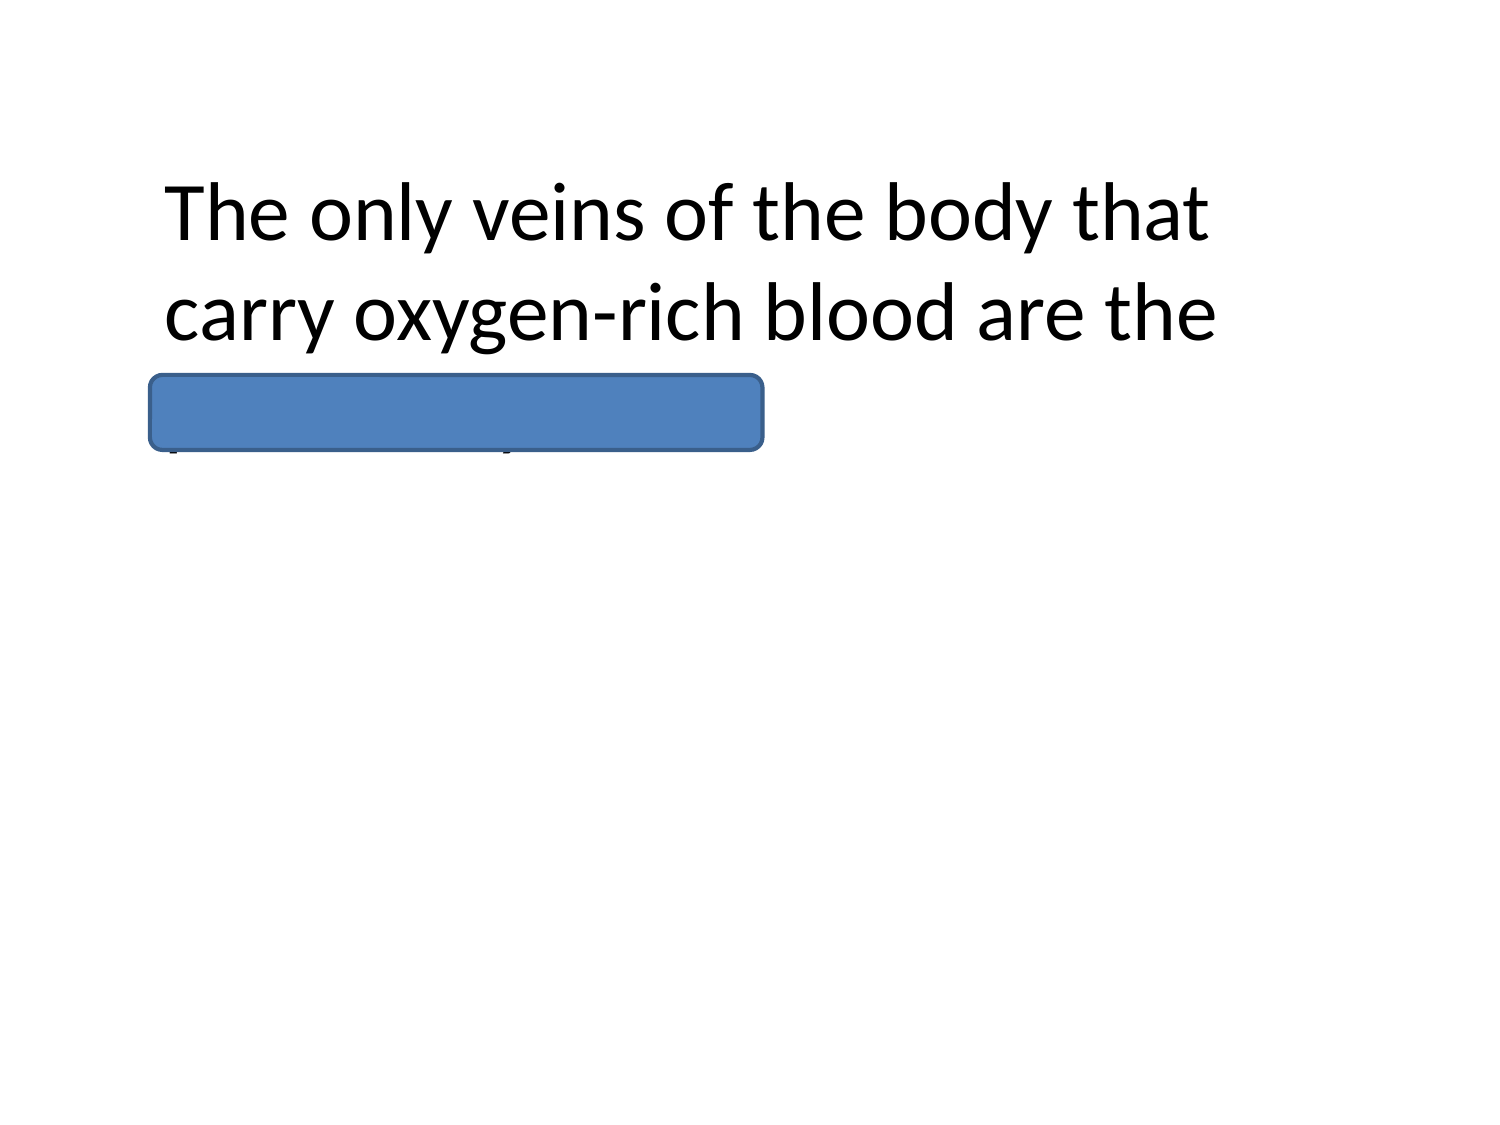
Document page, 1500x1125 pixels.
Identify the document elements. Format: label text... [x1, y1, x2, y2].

text_box The only veins of the body that carry oxygen-rich blood are the pulmonary veins. [149, 149, 1350, 465]
text_box [147, 372, 765, 453]
